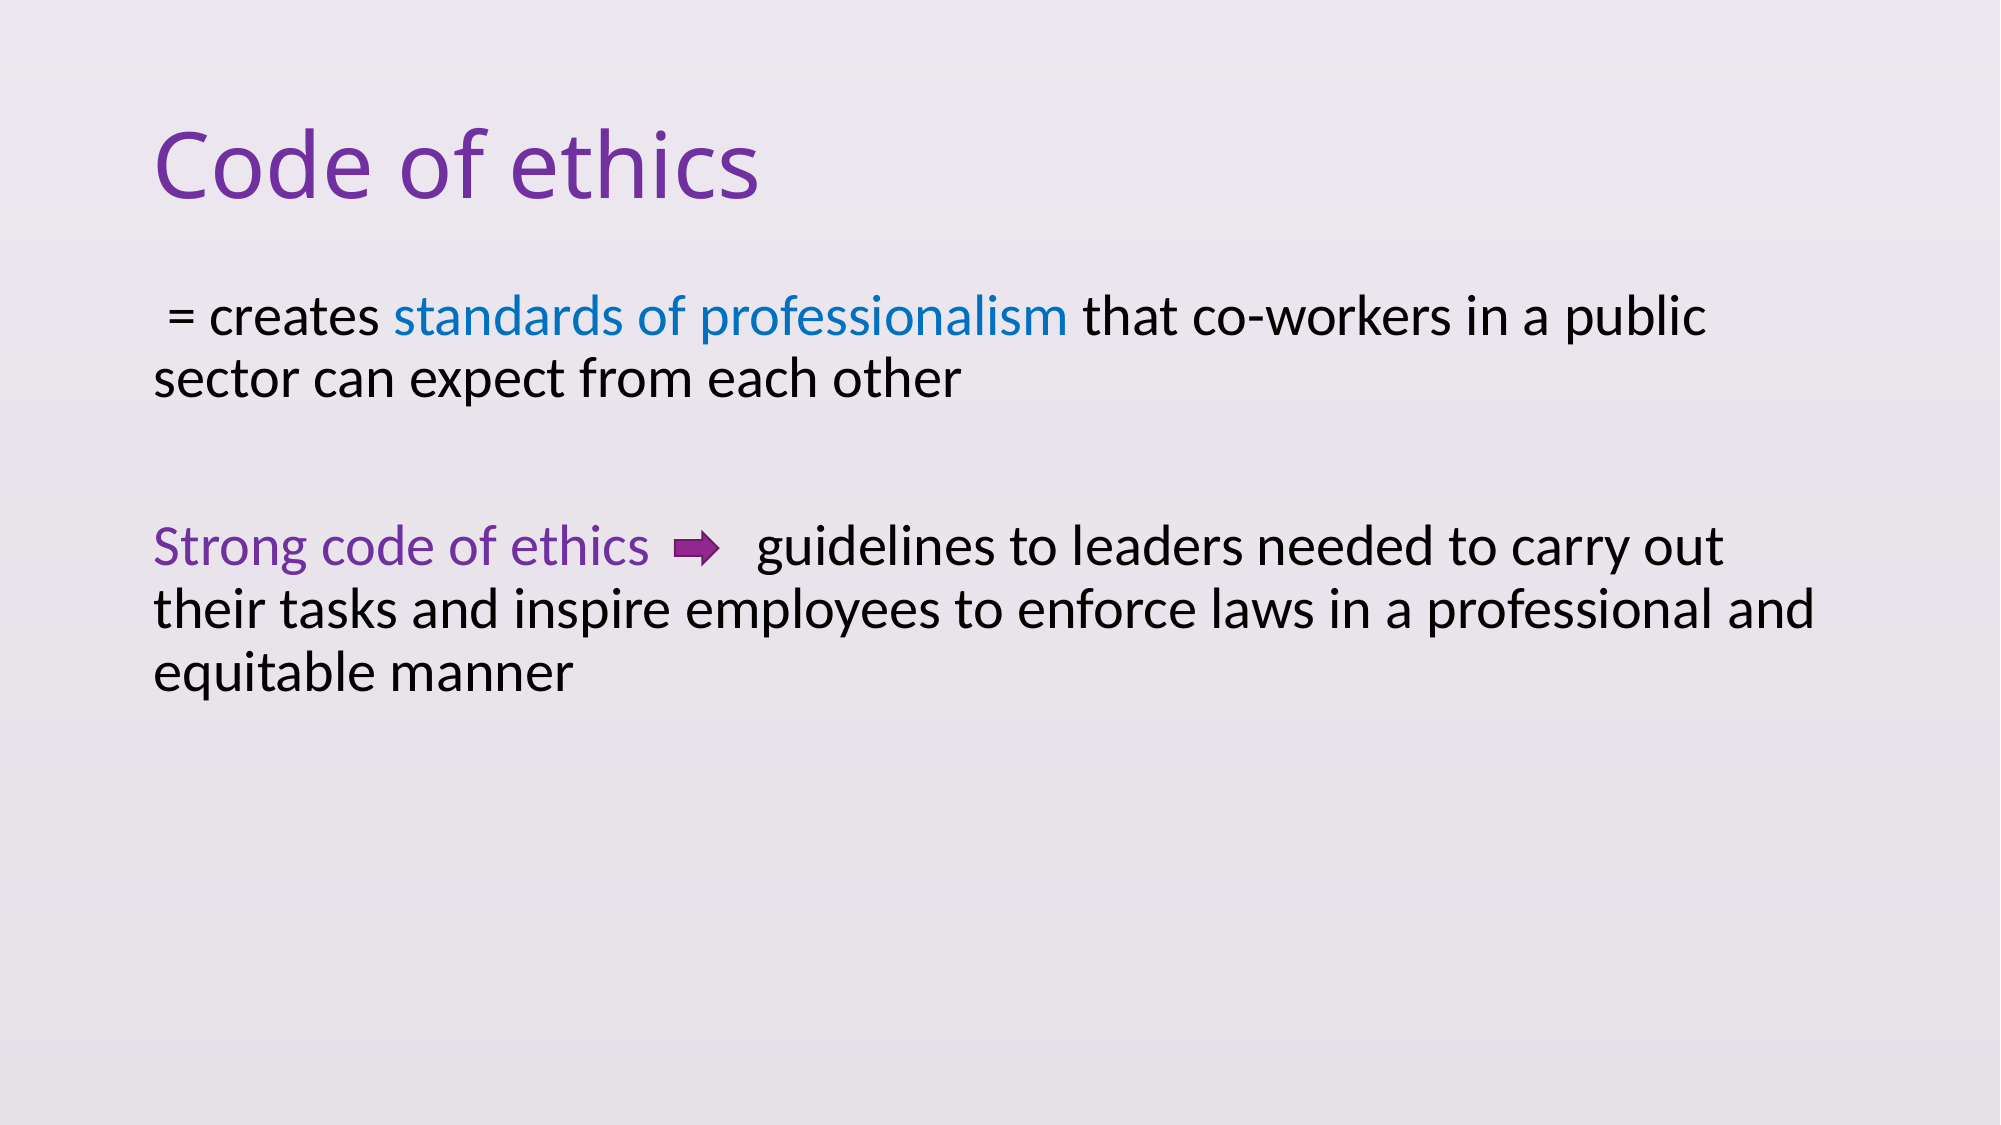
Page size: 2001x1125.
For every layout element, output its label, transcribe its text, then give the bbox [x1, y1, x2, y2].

title Code of ethics [137, 59, 1863, 278]
list = creates standards of professionalism that co-workers in a public sector can expect from each other Strong code of ethics guidelines to leaders needed to carry out their tasks and inspire employees to enforce laws in a professional and equitable manner [138, 277, 1864, 1065]
text_box [673, 529, 720, 567]
